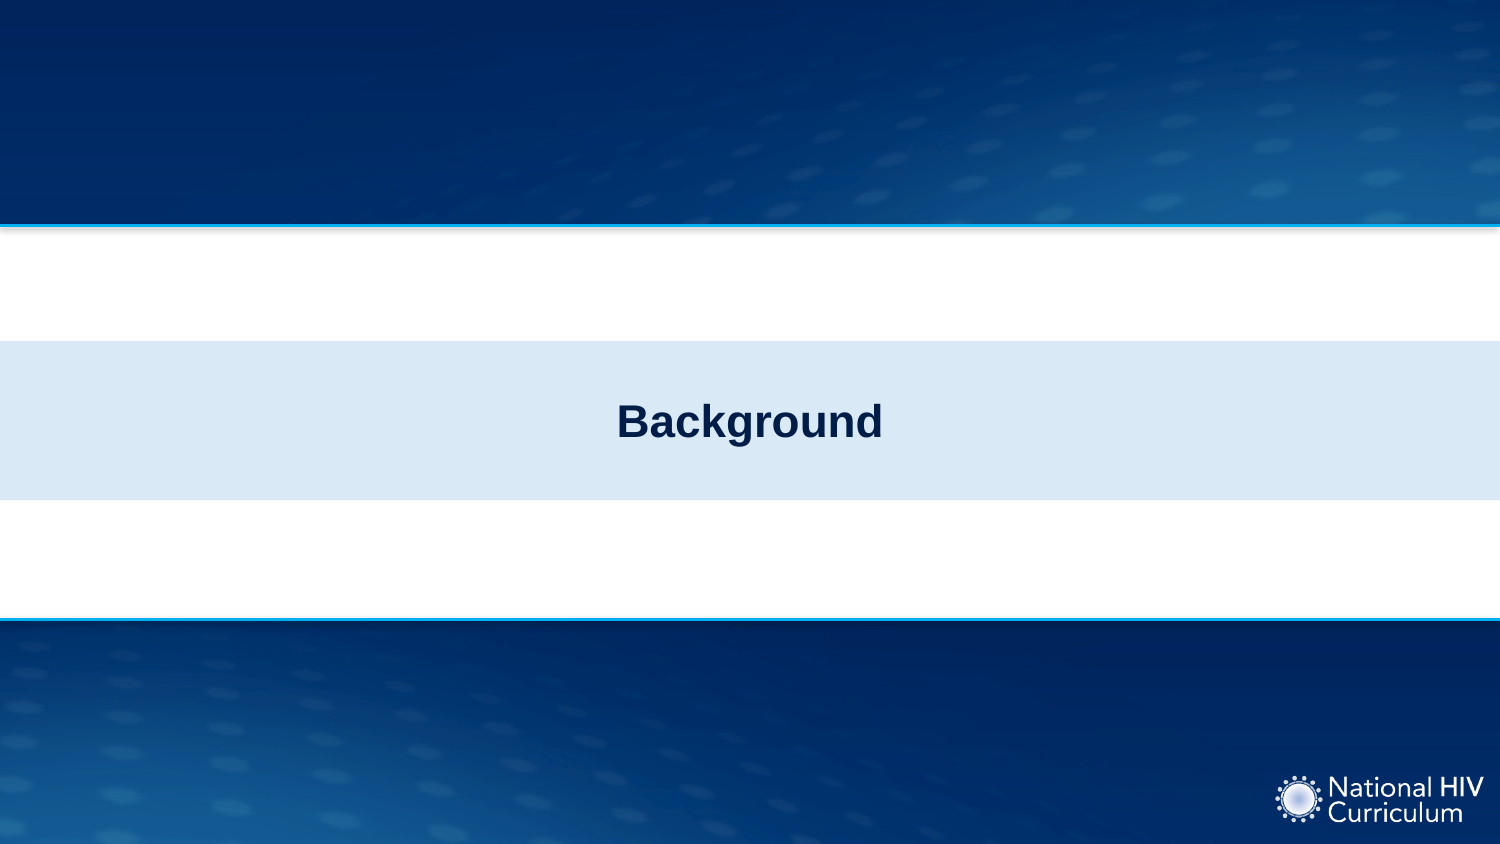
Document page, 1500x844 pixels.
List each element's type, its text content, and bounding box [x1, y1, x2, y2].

picture [0, 622, 1500, 844]
picture [0, 0, 1500, 223]
title Background [75, 340, 1426, 498]
